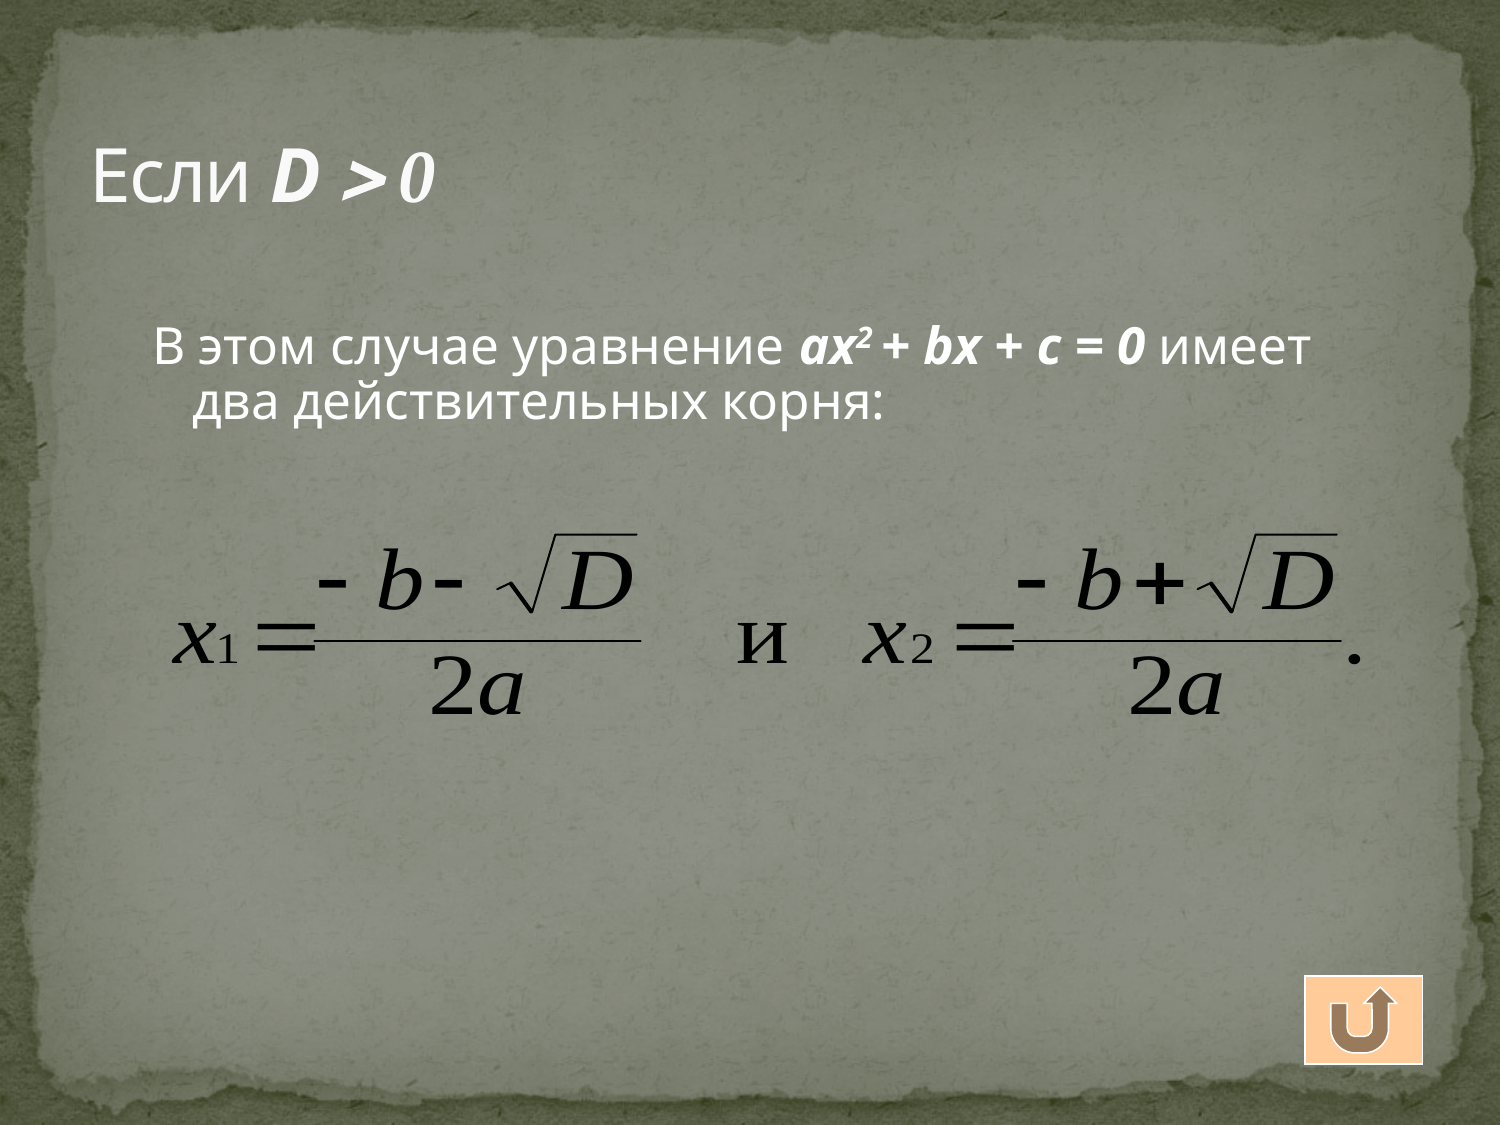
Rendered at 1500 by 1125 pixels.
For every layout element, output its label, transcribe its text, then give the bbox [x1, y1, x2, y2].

list В этом случае уравнение ах2 + bх + с = 0 имеет два действительных корня: [137, 312, 1413, 501]
title Если D  0 [74, 24, 1425, 225]
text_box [165, 527, 1366, 724]
